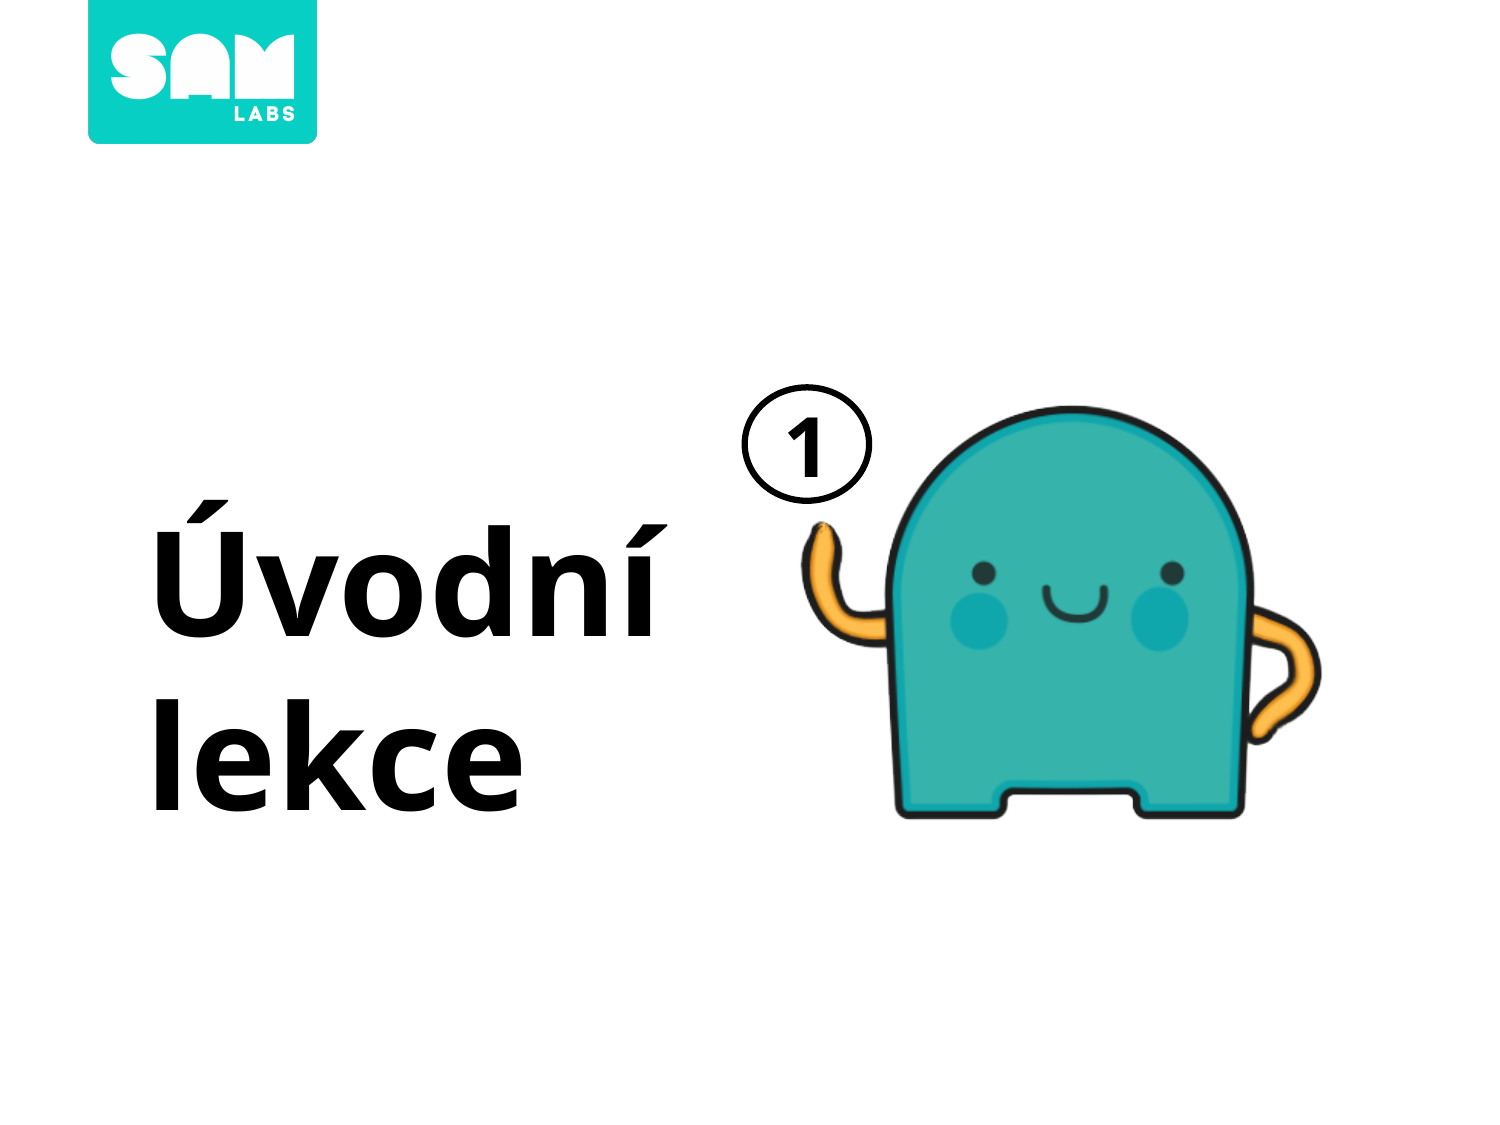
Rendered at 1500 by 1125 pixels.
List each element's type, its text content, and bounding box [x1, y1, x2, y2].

text_box Úvodní lekce [145, 485, 739, 569]
picture [744, 352, 1366, 875]
picture [29, 0, 317, 145]
